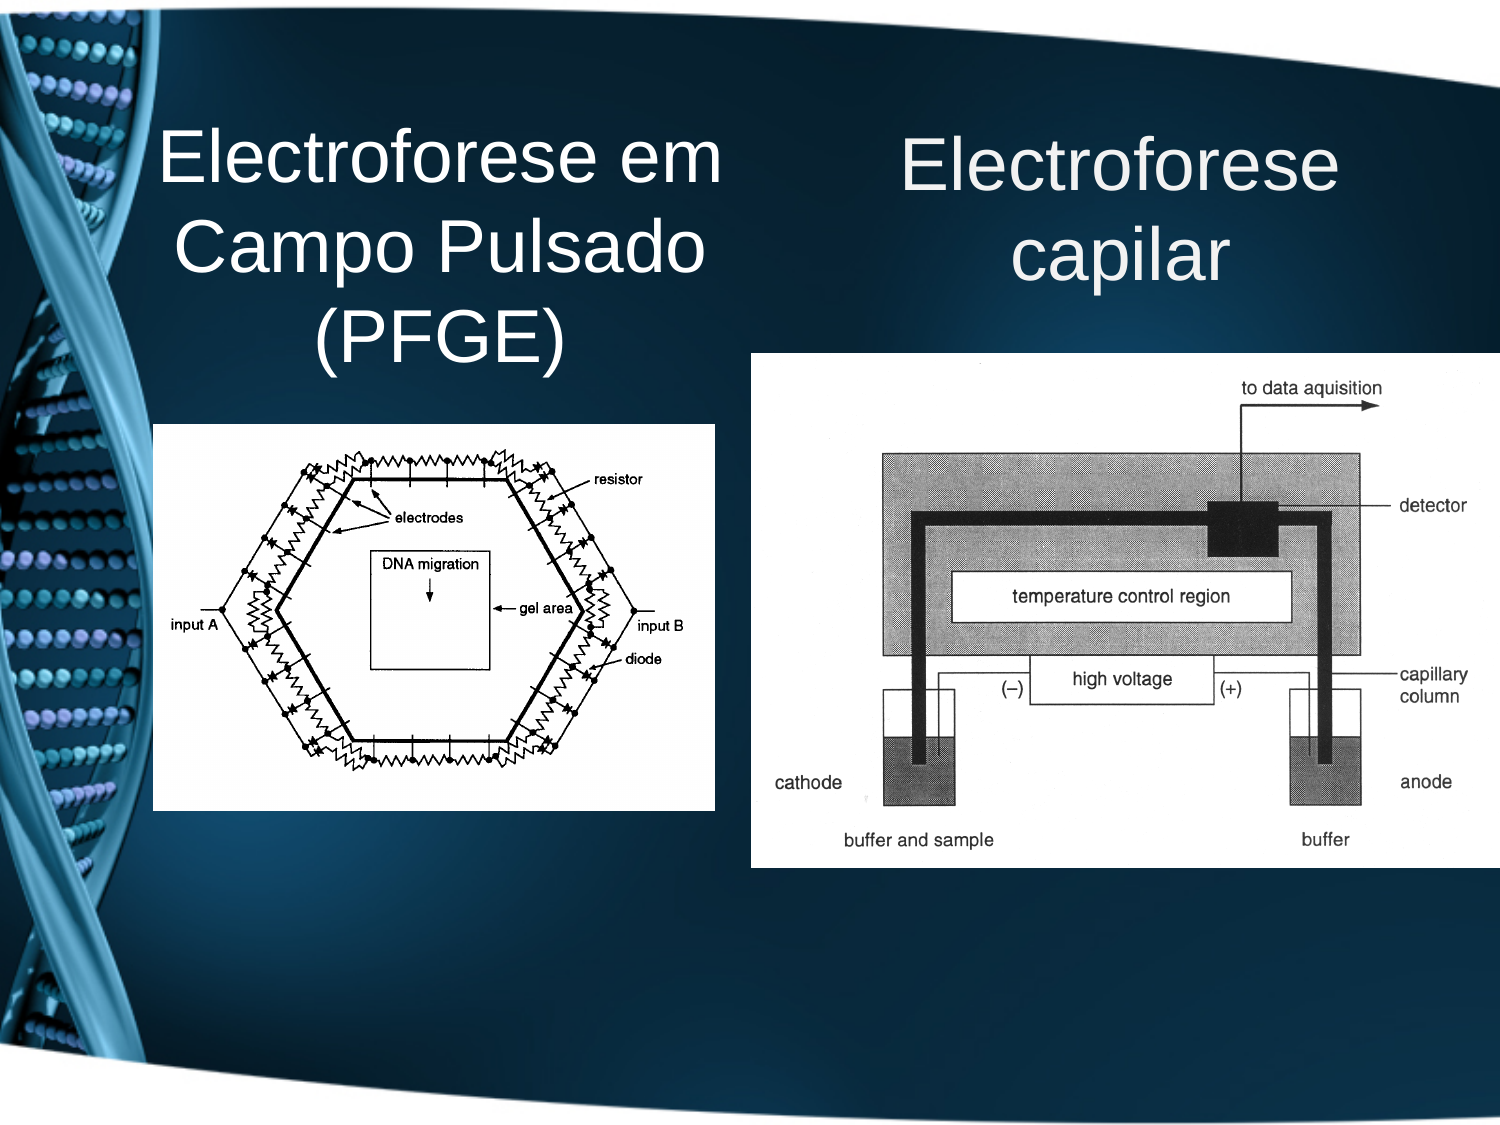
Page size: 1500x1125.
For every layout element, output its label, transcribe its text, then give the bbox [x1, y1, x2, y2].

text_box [153, 423, 715, 812]
title Electroforese em Campo Pulsado (PFGE) [130, 119, 752, 366]
picture [0, 0, 1500, 1125]
text_box Electroforese capilar [786, 107, 1455, 284]
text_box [751, 353, 1500, 868]
